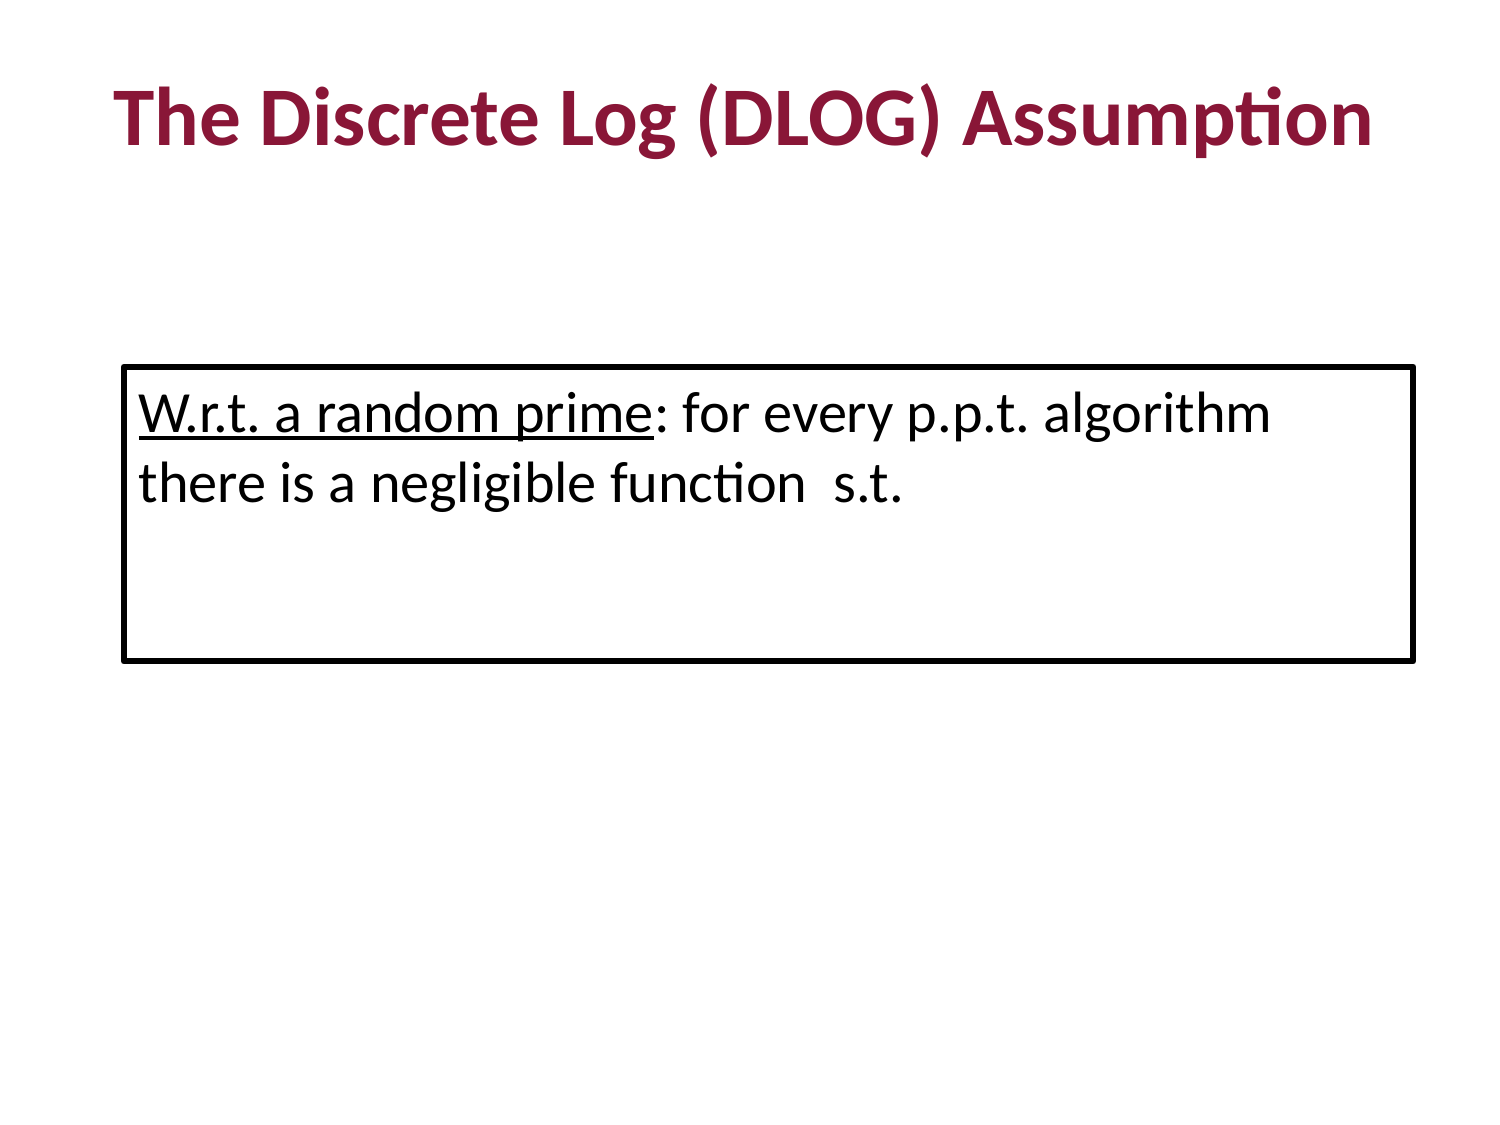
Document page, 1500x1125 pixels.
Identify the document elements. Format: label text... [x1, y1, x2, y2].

text_box The Discrete Log (DLOG) Assumption [29, 54, 1459, 185]
